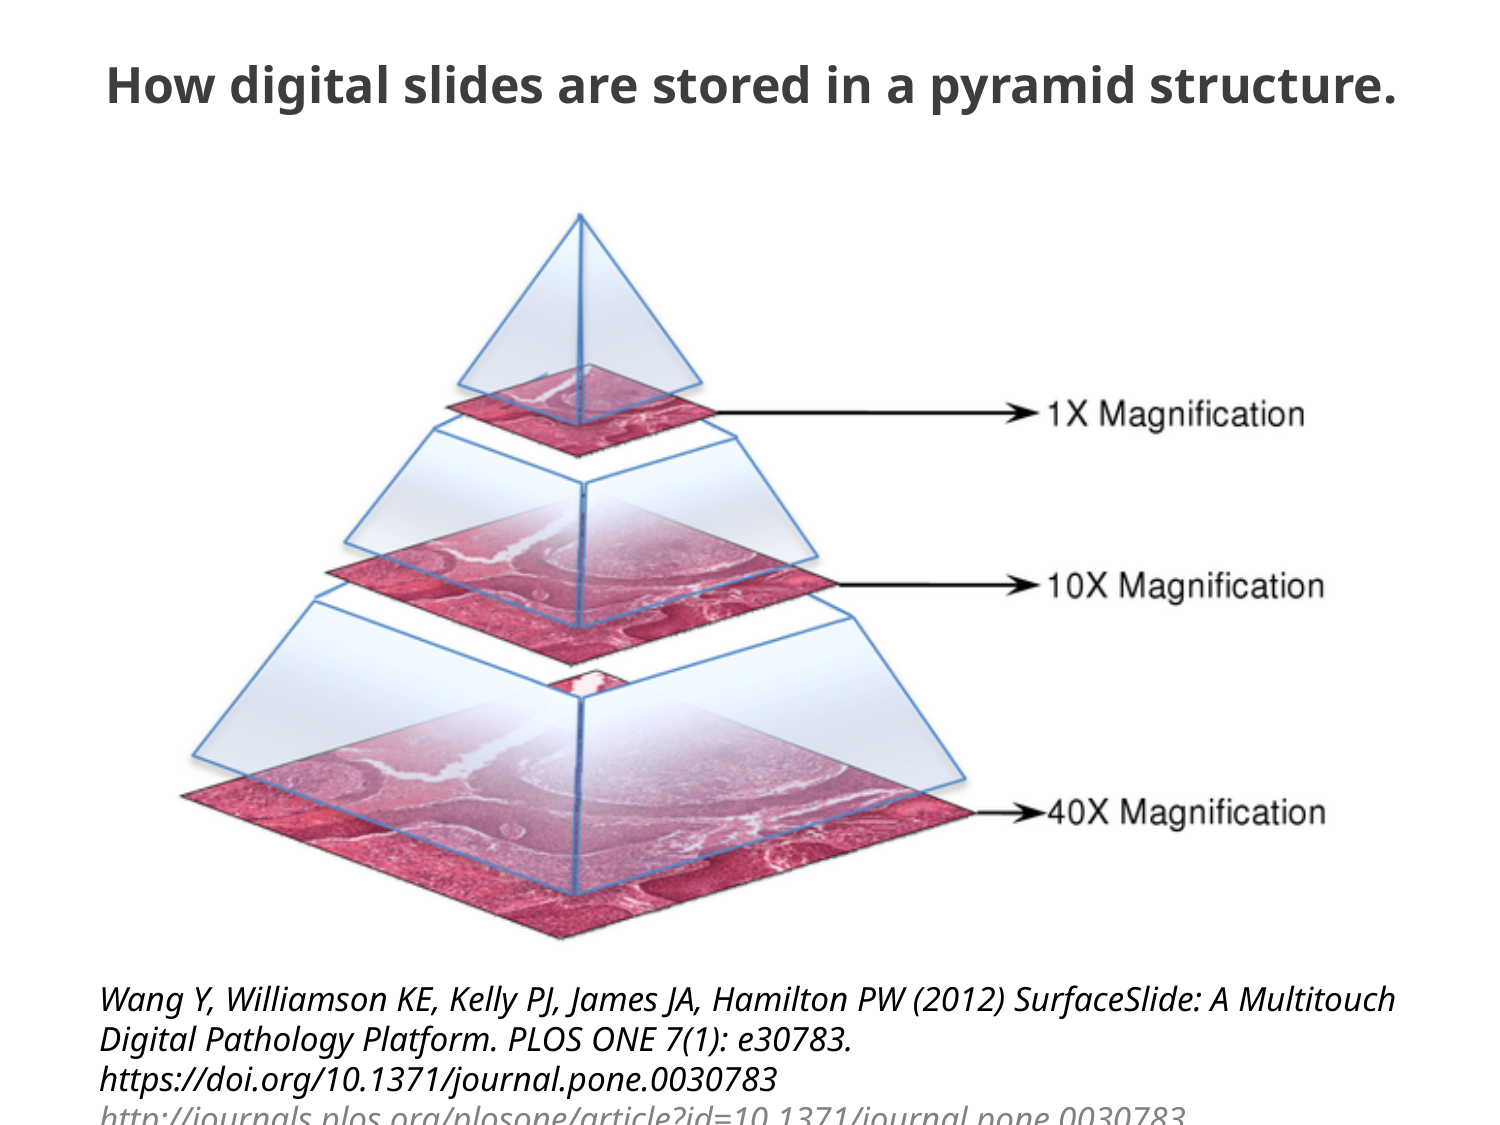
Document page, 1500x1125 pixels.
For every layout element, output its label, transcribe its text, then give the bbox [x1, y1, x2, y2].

picture [170, 203, 1333, 950]
text_box How digital slides are stored in a pyramid structure. [58, 45, 1446, 121]
text_box Wang Y, Williamson KE, Kelly PJ, James JA, Hamilton PW (2012) SurfaceSlide: A Multitouch Digital Pathology Platform. PLOS ONE 7(1): e30783. https://doi.org/10.1371/journal.pone.0030783 http://journals.plos.org/plosone/article?id=10.1371/journal.pone.0030783 [84, 971, 1416, 1125]
